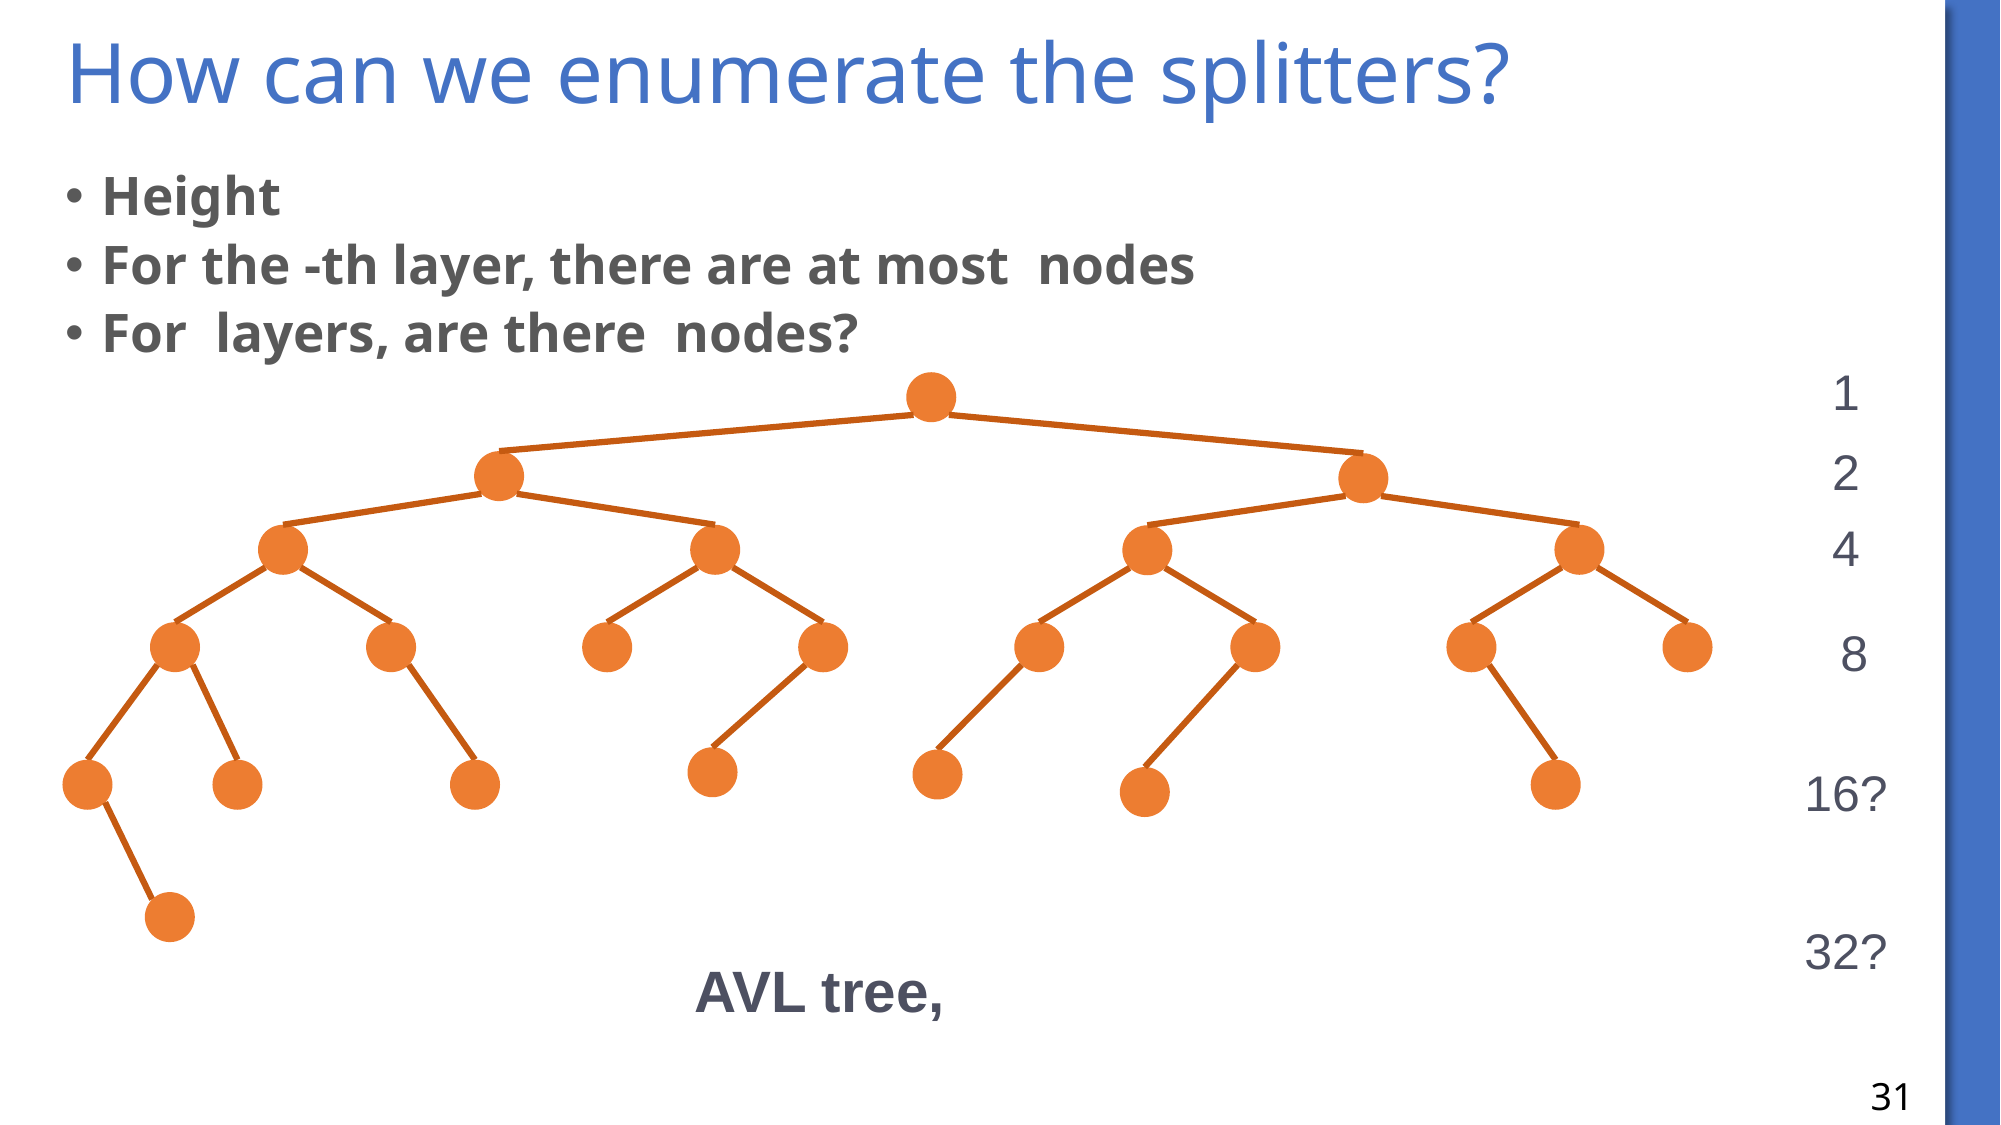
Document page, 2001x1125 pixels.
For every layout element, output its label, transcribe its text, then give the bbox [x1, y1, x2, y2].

text_box [686, 746, 739, 799]
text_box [1039, 567, 1130, 623]
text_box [1147, 495, 1346, 526]
slide_number 31 [1855, 1065, 1985, 1125]
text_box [283, 493, 482, 525]
text_box [1553, 523, 1606, 576]
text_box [174, 567, 266, 623]
text_box 16? [1789, 754, 1903, 830]
text_box 4 [1817, 508, 1875, 584]
text_box [61, 758, 114, 811]
text_box [1661, 621, 1714, 674]
text_box 1 [1817, 353, 1875, 429]
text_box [499, 414, 914, 452]
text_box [1381, 495, 1580, 525]
text_box [211, 758, 264, 811]
text_box [448, 758, 502, 811]
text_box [516, 493, 716, 525]
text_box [87, 664, 158, 760]
text_box 2 [1817, 432, 1875, 508]
text_box [1445, 621, 1498, 674]
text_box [948, 414, 1364, 454]
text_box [1597, 567, 1688, 623]
text_box [1118, 766, 1171, 819]
text_box [581, 621, 634, 674]
title How can we enumerate the splitters? [50, 37, 1900, 116]
text_box [797, 621, 850, 674]
text_box [1529, 758, 1582, 811]
text_box [1121, 524, 1174, 577]
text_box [1164, 567, 1256, 623]
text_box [607, 567, 698, 623]
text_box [300, 567, 391, 623]
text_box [408, 664, 475, 760]
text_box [1471, 567, 1562, 623]
text_box 32? [1789, 911, 1903, 987]
text_box [256, 523, 310, 576]
text_box [1337, 452, 1390, 505]
text_box [689, 523, 742, 576]
text_box [148, 621, 202, 674]
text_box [1144, 664, 1238, 767]
text_box [365, 621, 418, 674]
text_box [192, 664, 238, 760]
text_box 8 [1825, 613, 1867, 689]
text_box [732, 567, 824, 623]
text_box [1489, 664, 1556, 760]
text_box [1013, 621, 1066, 674]
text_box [105, 802, 153, 900]
text_box [473, 450, 526, 503]
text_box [937, 664, 1022, 750]
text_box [712, 664, 806, 748]
text_box [905, 371, 958, 424]
text_box [1229, 621, 1282, 674]
text_box [911, 748, 964, 801]
text_box [143, 891, 196, 944]
